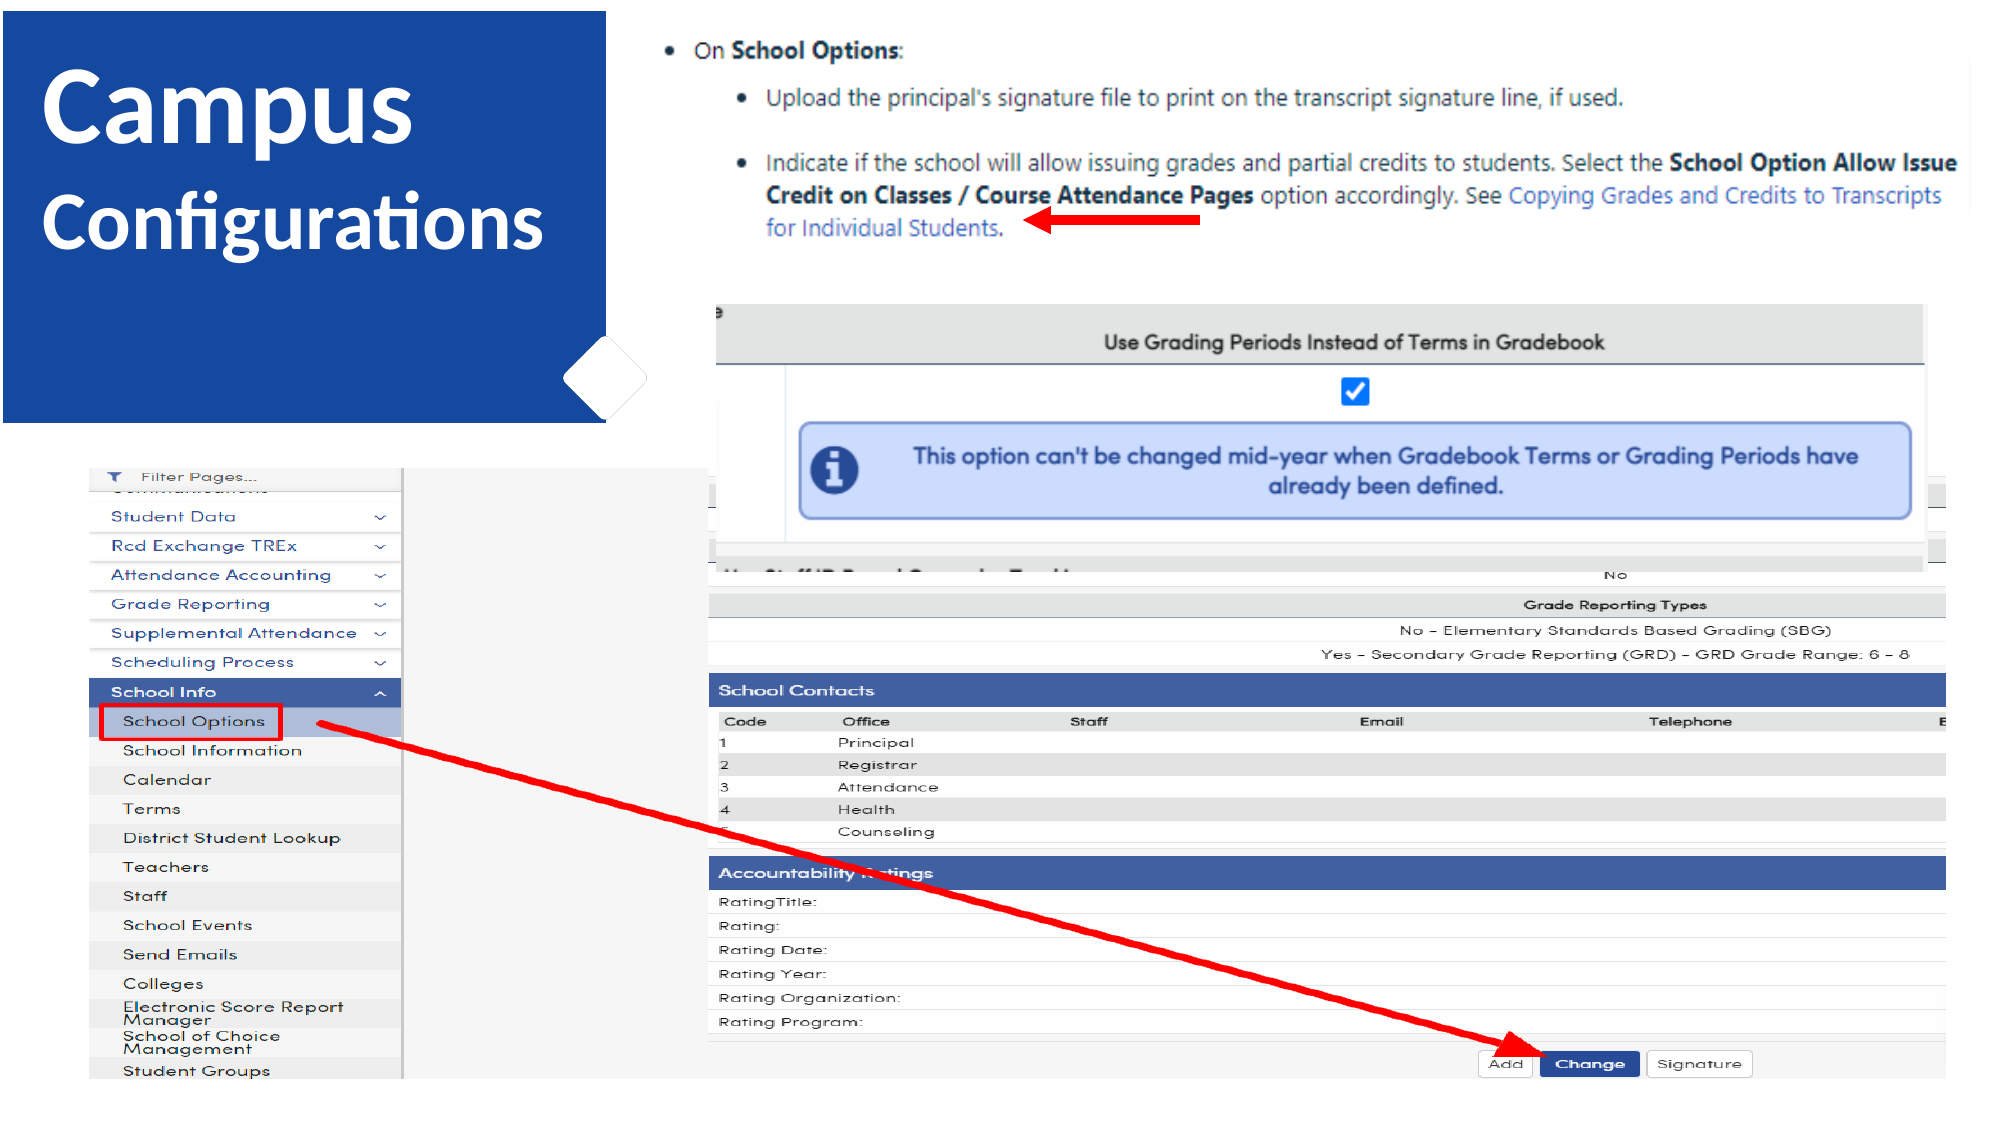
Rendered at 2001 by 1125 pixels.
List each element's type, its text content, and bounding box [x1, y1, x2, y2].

picture [33, 304, 1946, 1079]
picture [660, 23, 1973, 251]
picture [3, 11, 650, 423]
text_box Campus Configurations [27, 423, 606, 734]
